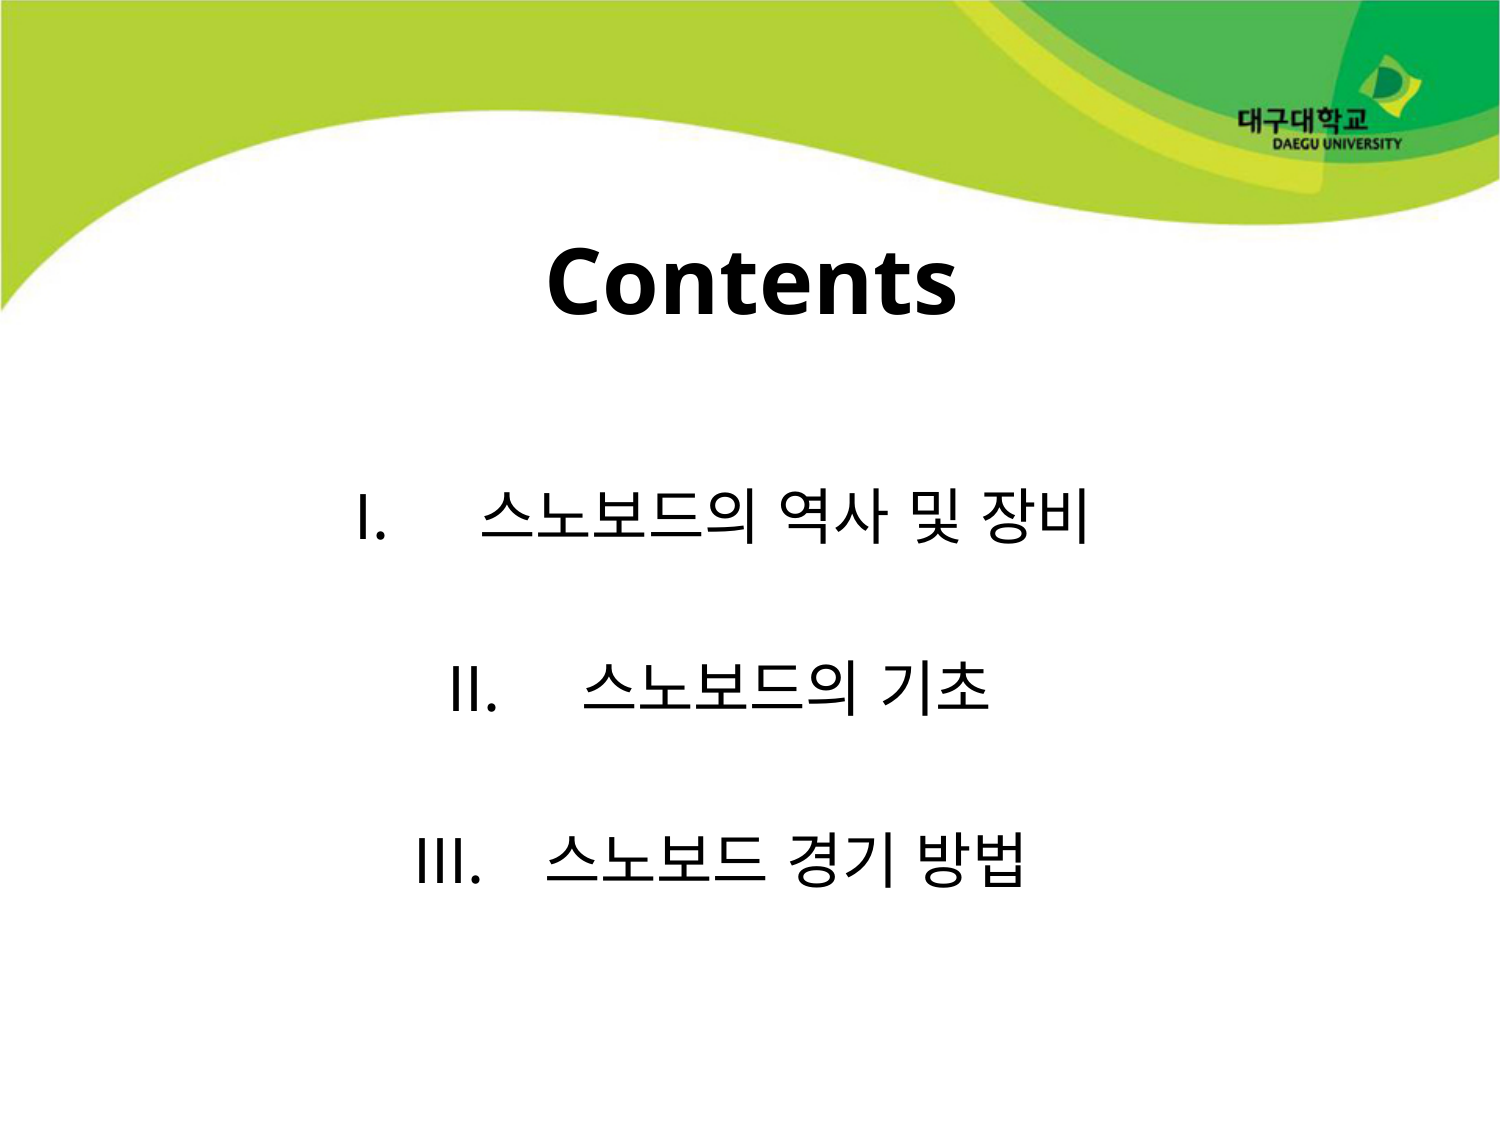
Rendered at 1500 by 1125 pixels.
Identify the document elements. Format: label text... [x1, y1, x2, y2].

title Contents [76, 184, 1427, 372]
picture [0, 0, 1500, 1125]
list 스노보드의 역사 및 장비 스노보드의 기초 스노보드 경기 방법 [64, 385, 1415, 906]
